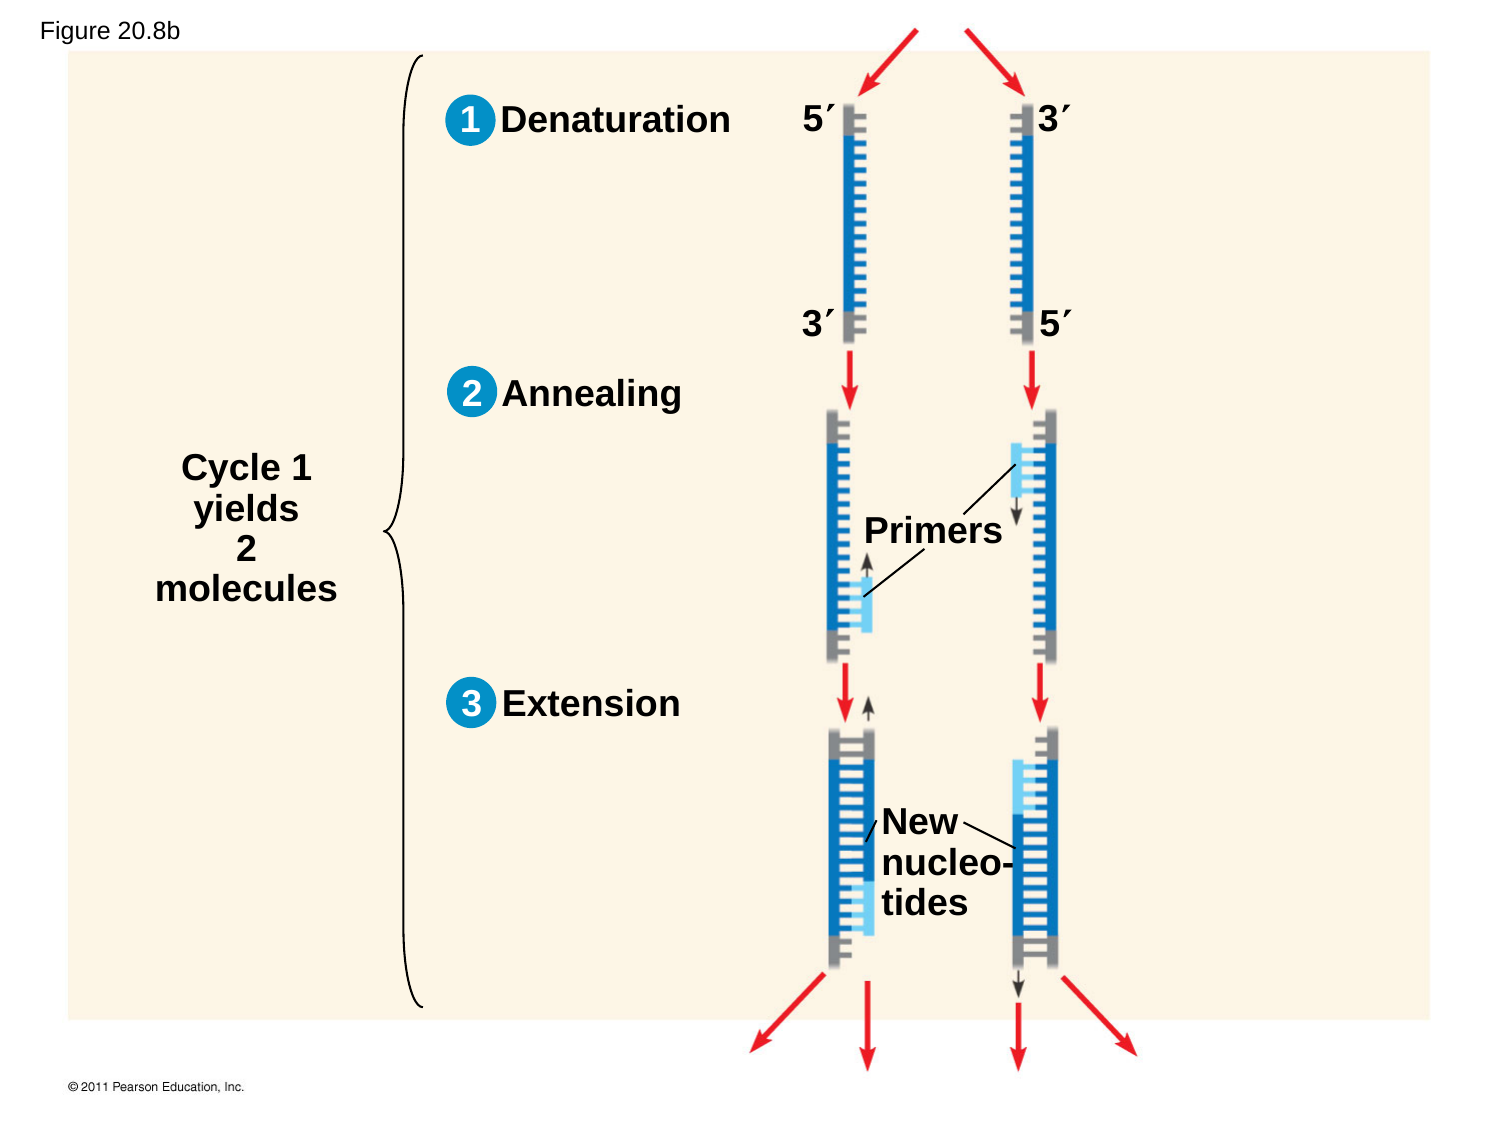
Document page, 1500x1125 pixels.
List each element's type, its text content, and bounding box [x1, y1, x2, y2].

picture [62, 22, 1438, 1103]
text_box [445, 94, 512, 147]
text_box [446, 365, 514, 418]
title Figure 20.8b [24, 3, 451, 55]
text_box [445, 676, 513, 729]
